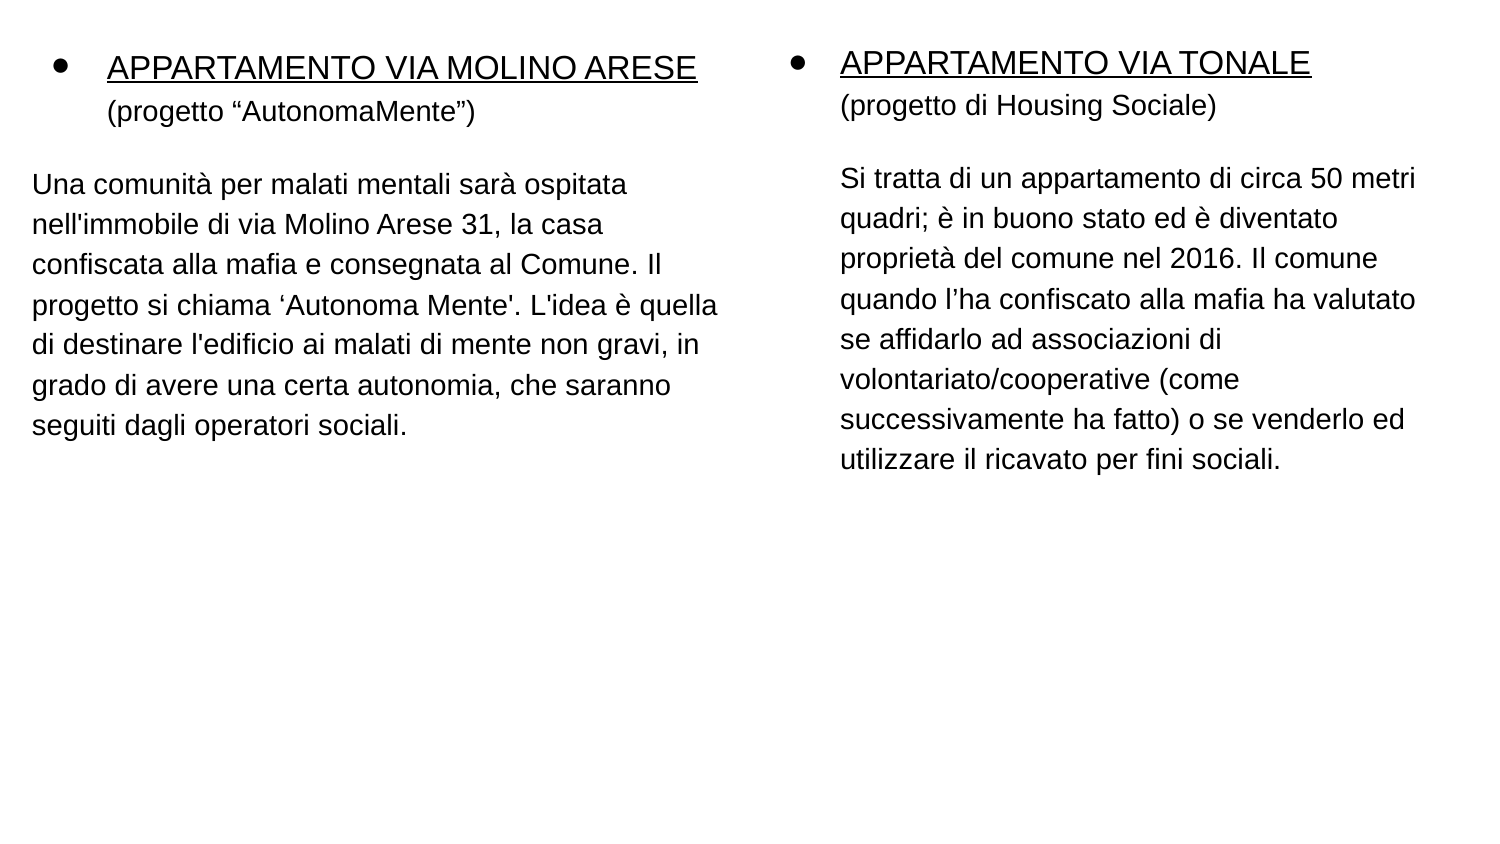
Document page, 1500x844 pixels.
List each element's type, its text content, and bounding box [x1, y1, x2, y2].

list APPARTAMENTO VIA MOLINO ARESE (progetto “AutonomaMente”) Una comunità per malati mentali sarà ospitata nell'immobile di via Molino Arese 31, la casa confiscata alla mafia e consegnata al Comune. Il progetto si chiama ‘Autonoma Mente'. L'idea è quella di destinare l'edificio ai malati di mente non gravi, in grado di avere una certa autonomia, che saranno seguiti dagli operatori sociali. [16, 19, 750, 473]
list APPARTAMENTO VIA TONALE (progetto di Housing Sociale) Si tratta di un appartamento di circa 50 metri quadri; è in buono stato ed è diventato proprietà del comune nel 2016. Il comune quando l’ha confiscato alla mafia ha valutato se affidarlo ad associazioni di volontariato/cooperative (come successivamente ha fatto) o se venderlo ed utilizzare il ricavato per fini sociali. [750, 19, 1438, 581]
